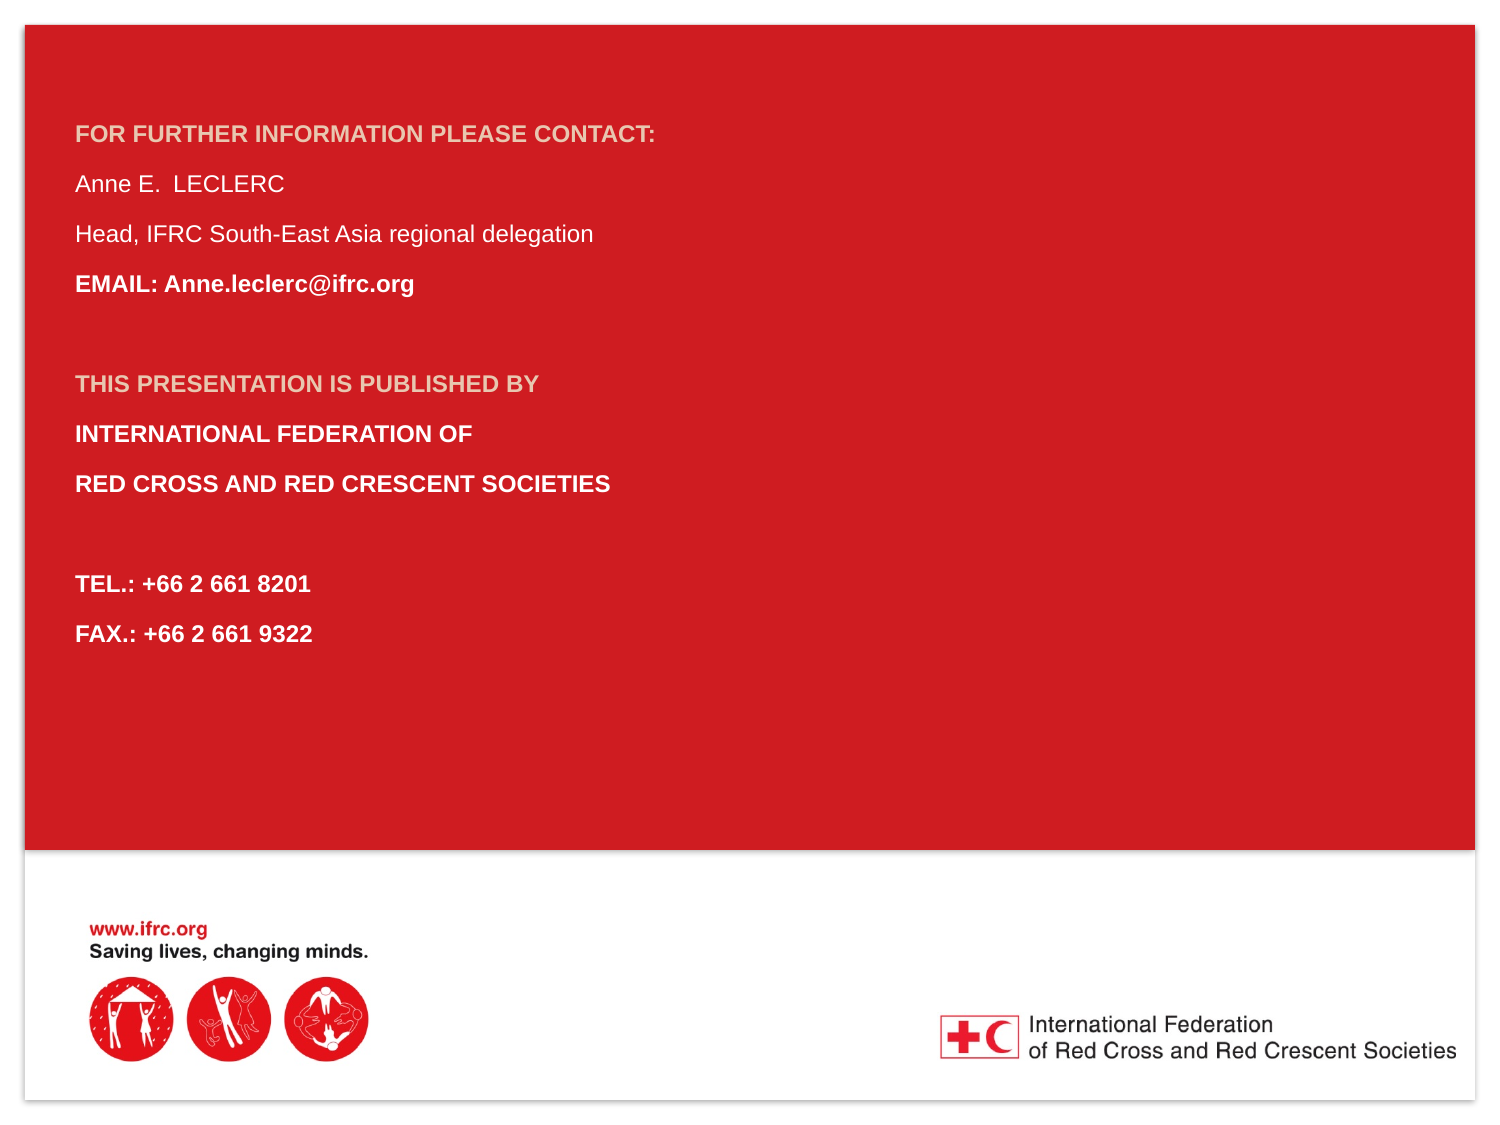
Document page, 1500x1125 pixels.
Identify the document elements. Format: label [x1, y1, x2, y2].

picture [75, 912, 388, 1074]
picture [937, 1012, 1456, 1061]
